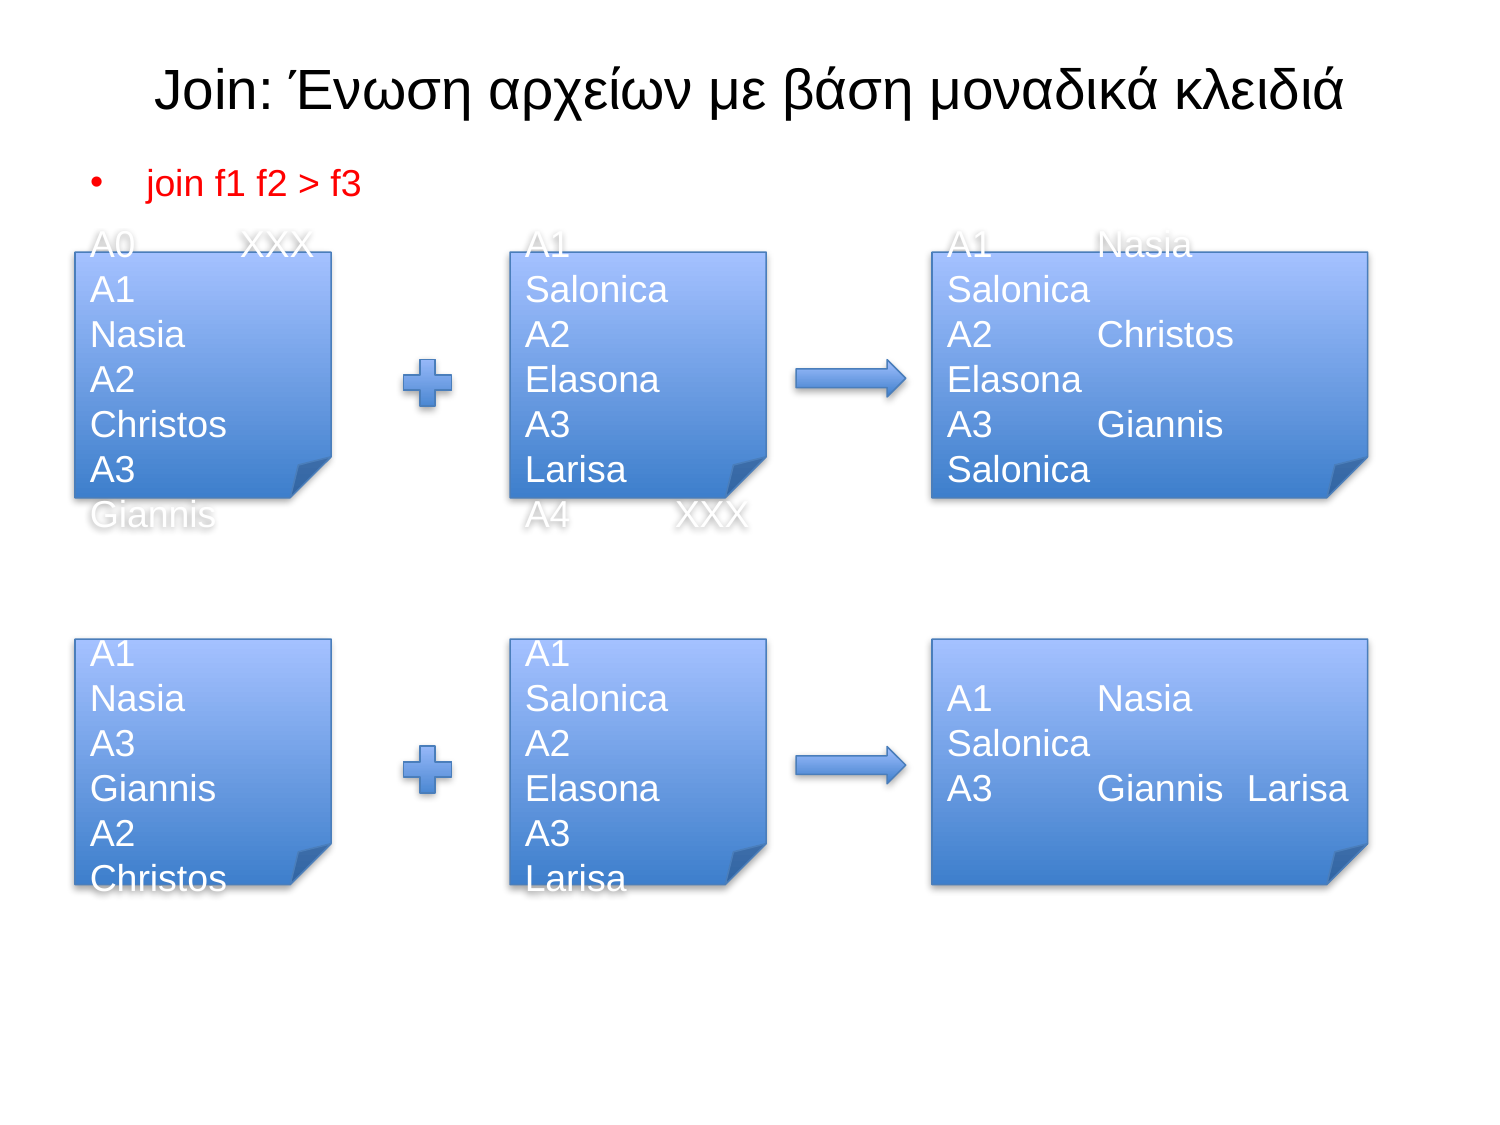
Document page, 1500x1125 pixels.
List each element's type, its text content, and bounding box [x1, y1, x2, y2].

text_box A1 Nasia Salonica A2 Christos Elasona A3 Giannis Salonica [931, 251, 1369, 499]
text_box A0 XXX A1 Nasia A2 Christos A3 Giannis [74, 251, 332, 499]
text_box A1 Salonica A2 Elasona A3 Larisa A4 XXX [509, 251, 767, 499]
text_box [795, 745, 907, 785]
text_box [403, 745, 452, 794]
text_box [795, 358, 907, 398]
title Join: Ένωση αρχείων με βάση μοναδικά κλειδιά [75, 45, 1425, 129]
text_box [403, 359, 452, 407]
text_box A1 Nasia A3 Giannis A2 Christos [74, 638, 332, 886]
text_box A1 Salonica A2 Elasona A3 Larisa [509, 638, 767, 886]
text_box A1 Nasia Salonica A3 Giannis Larisa [931, 638, 1369, 886]
list join f1 f2 > f3 [75, 151, 1425, 286]
